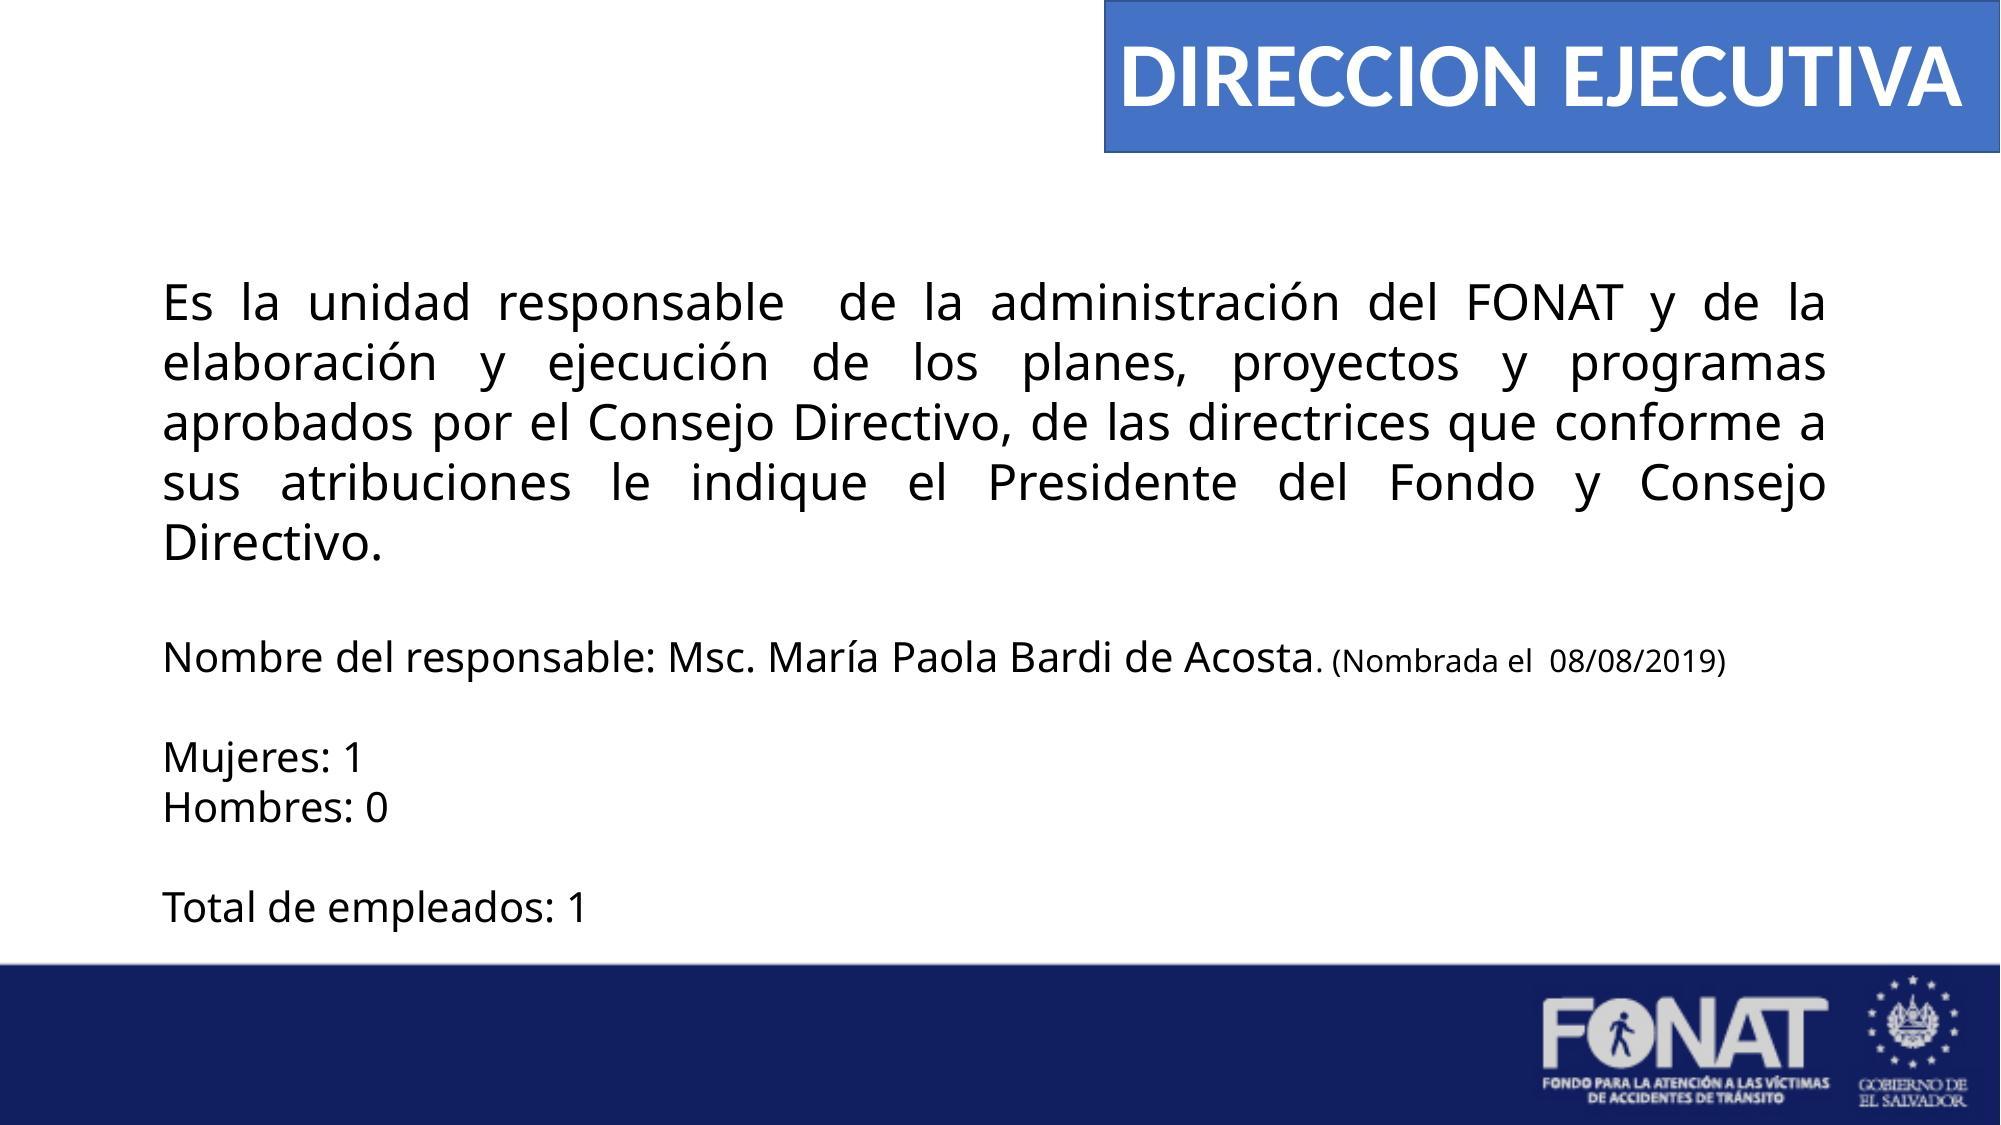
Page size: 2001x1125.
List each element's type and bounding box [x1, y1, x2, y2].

list [0, 1, 2000, 1125]
